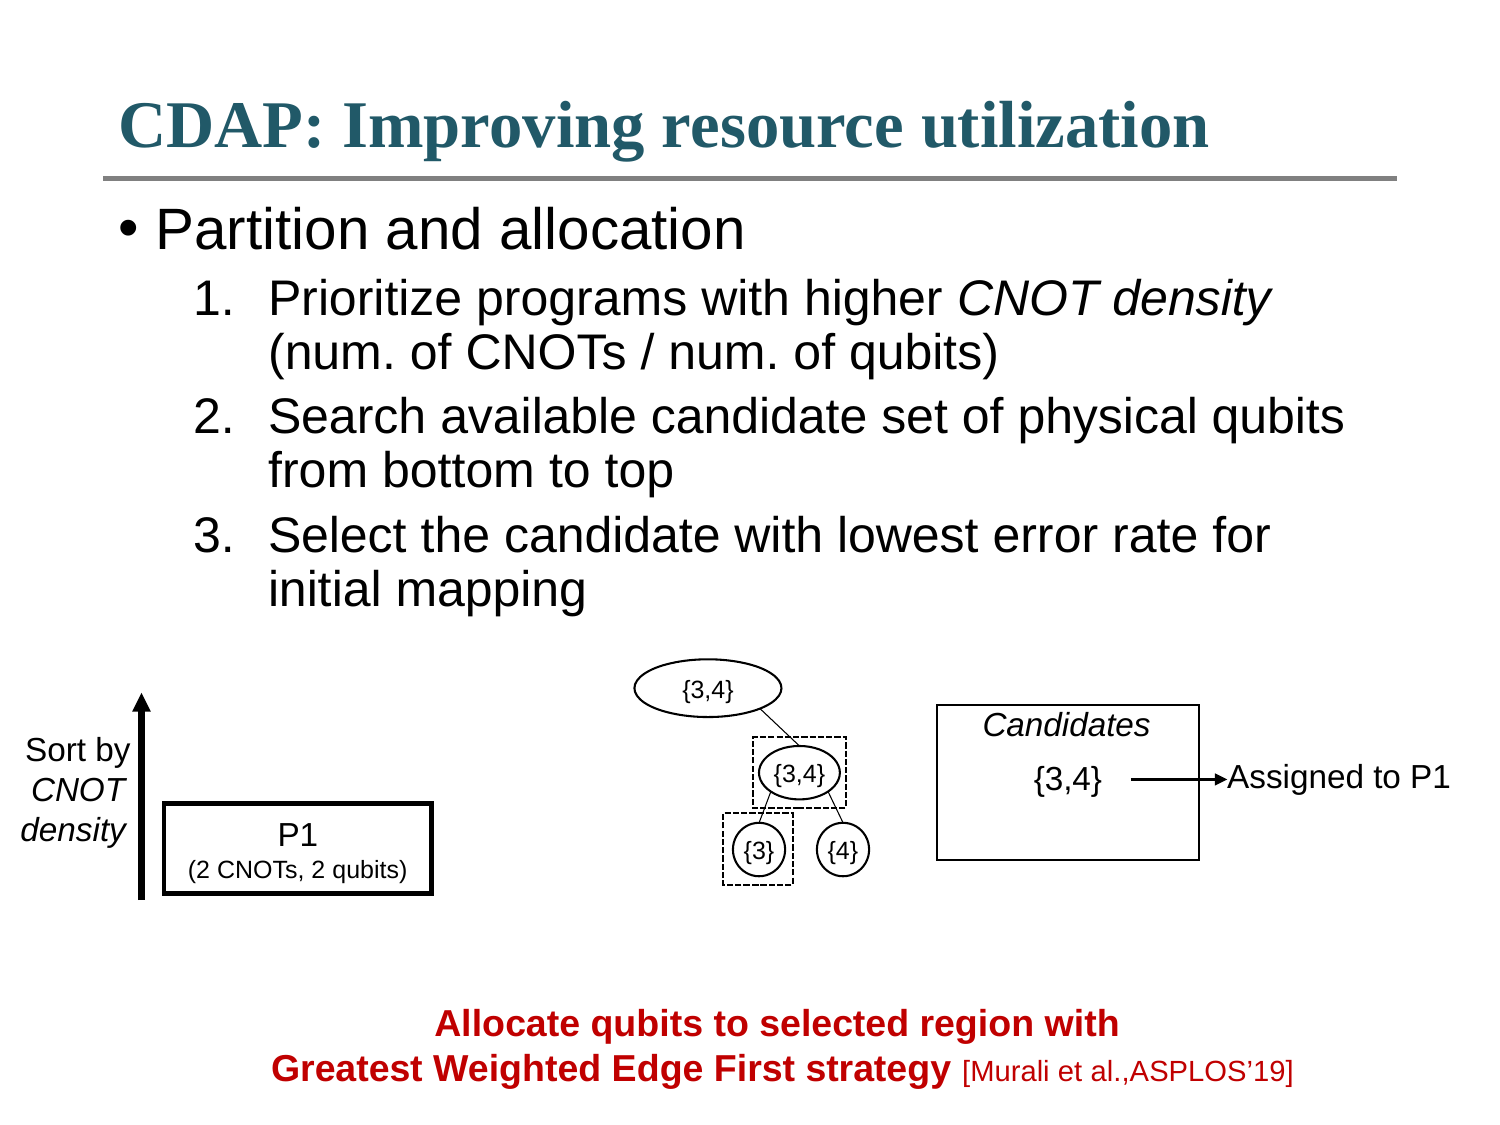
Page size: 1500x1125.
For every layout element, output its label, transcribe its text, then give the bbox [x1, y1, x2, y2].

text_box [828, 791, 844, 823]
list Partition and allocation Prioritize programs with higher CNOT density (num. of CNOTs / num. of qubits) Search available candidate set of physical qubits from bottom to top Select the candidate with lowest error rate for initial mapping [103, 191, 1397, 1014]
text_box [722, 812, 794, 886]
text_box Allocate qubits to selected region with Greatest Weighted Edge First strategy [Murali et al.,ASPLOS’19] [208, 991, 1358, 1096]
text_box {3,4} [633, 658, 783, 719]
text_box [752, 736, 847, 809]
text_box {3,4} [927, 749, 937, 805]
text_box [759, 791, 771, 823]
title CDAP: Improving resource utilization [103, 73, 1397, 179]
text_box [937, 696, 1199, 860]
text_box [4, 692, 152, 901]
text_box {4} [815, 821, 871, 878]
text_box P1 (2 CNOTs, 2 qubits) [163, 803, 433, 894]
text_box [759, 708, 800, 746]
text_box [1130, 747, 1468, 804]
